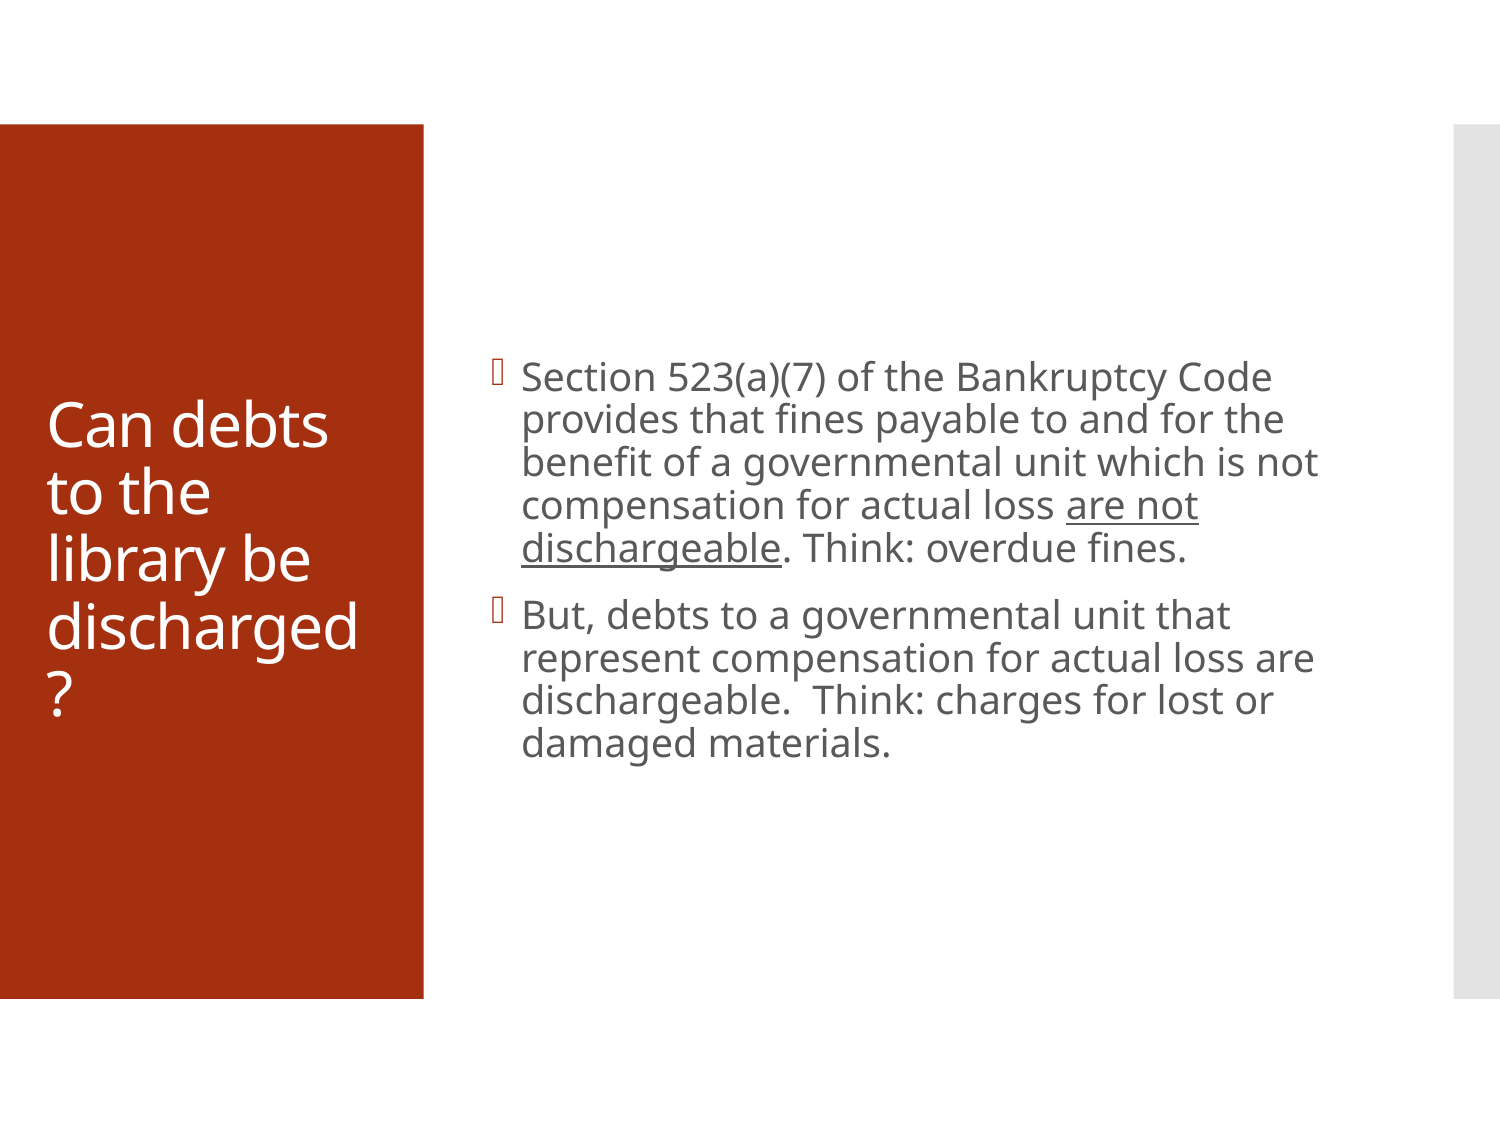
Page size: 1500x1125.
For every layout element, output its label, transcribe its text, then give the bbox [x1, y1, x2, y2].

title Can debts to the library be discharged? [31, 184, 394, 940]
list Section 523(a)(7) of the Bankruptcy Code provides that fines payable to and for the benefit of a governmental unit which is not compensation for actual loss are not dischargeable. Think: overdue fines. But, debts to a governmental unit that represent compensation for actual loss are dischargeable. Think: charges for lost or damaged materials. [476, 141, 1376, 982]
